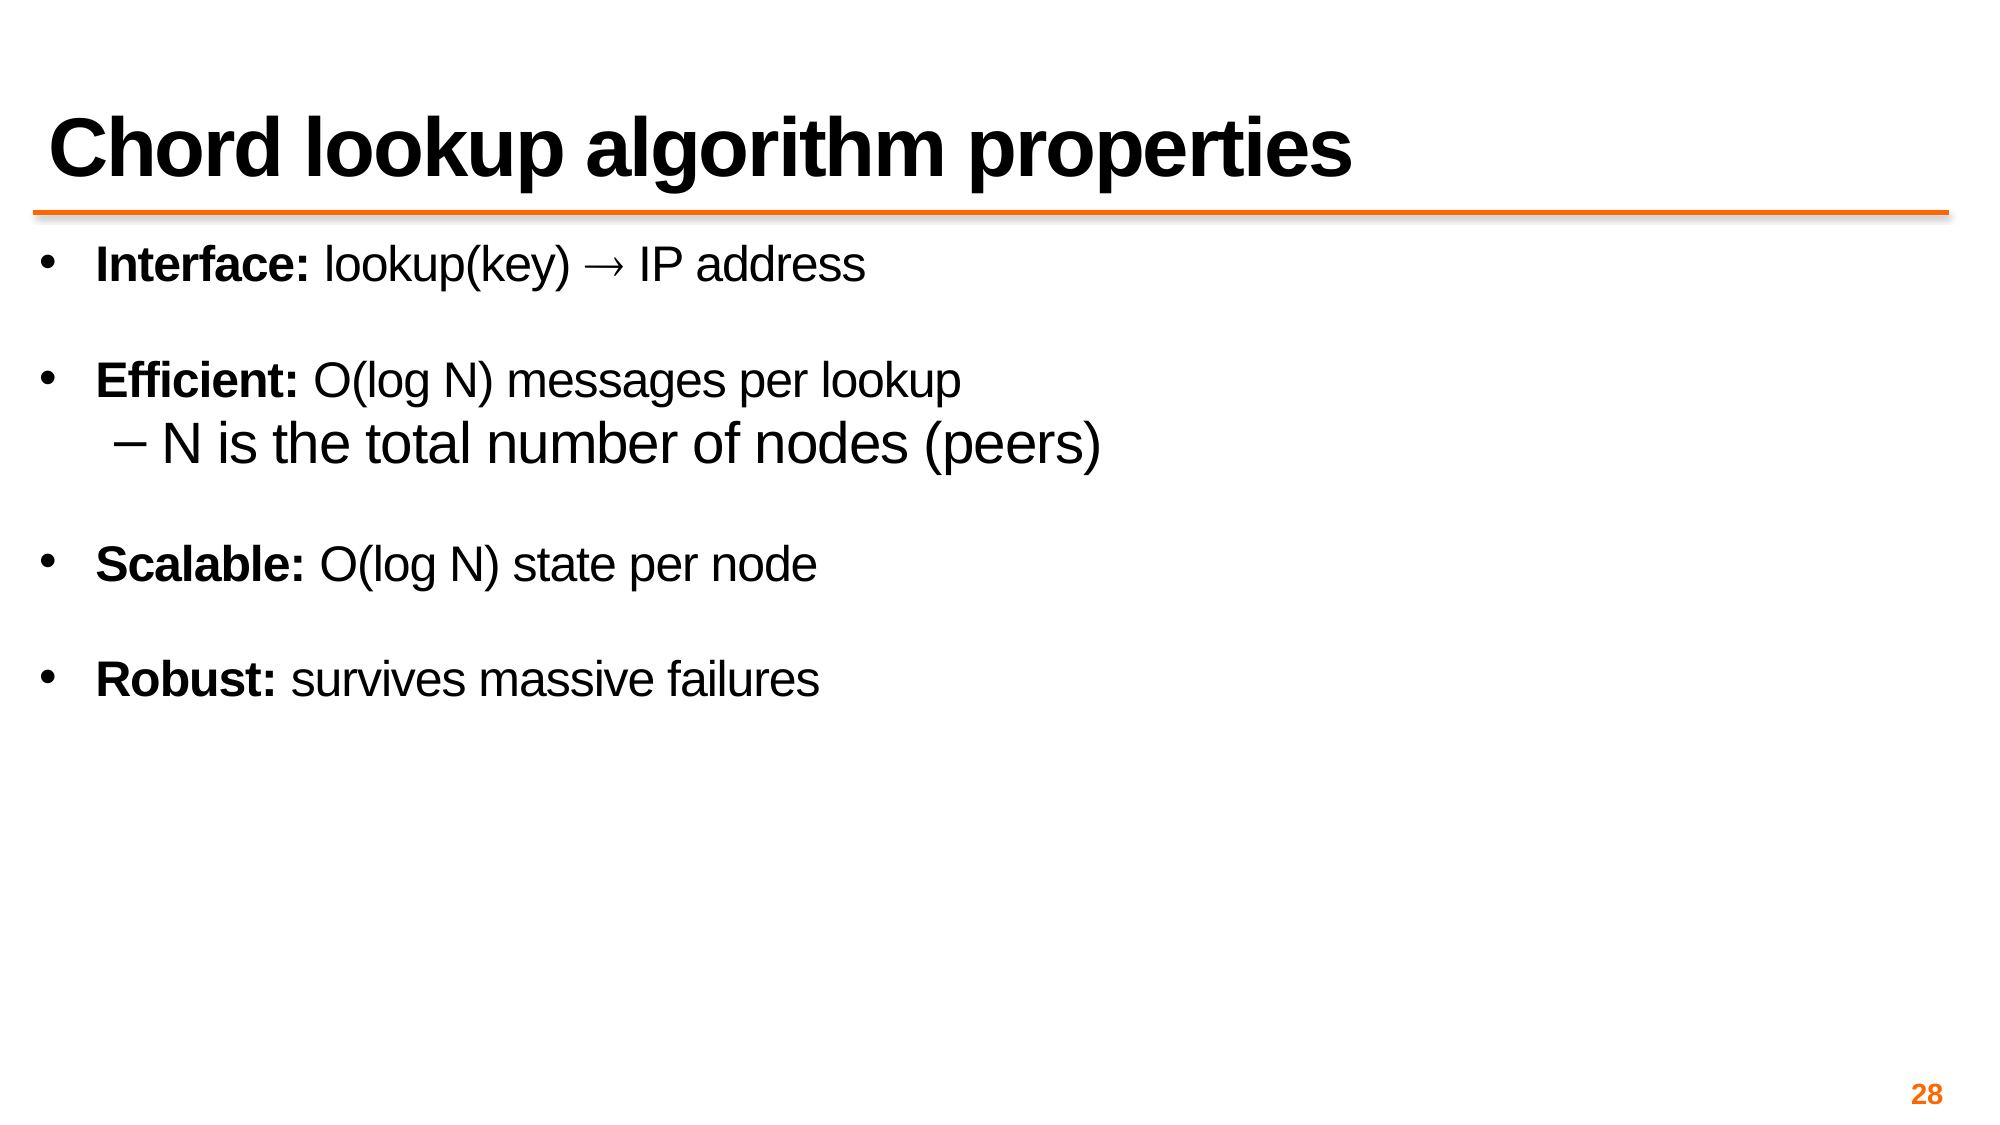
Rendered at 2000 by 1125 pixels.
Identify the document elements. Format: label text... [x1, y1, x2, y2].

list Interface: lookup(key)  IP address Efficient: O(log N) messages per lookup N is the total number of nodes (peers) Scalable: O(log N) state per node Robust: survives massive failures [33, 237, 1950, 1063]
title Chord lookup algorithm properties [33, 24, 1950, 201]
slide_number 28 [1482, 1074, 1950, 1110]
